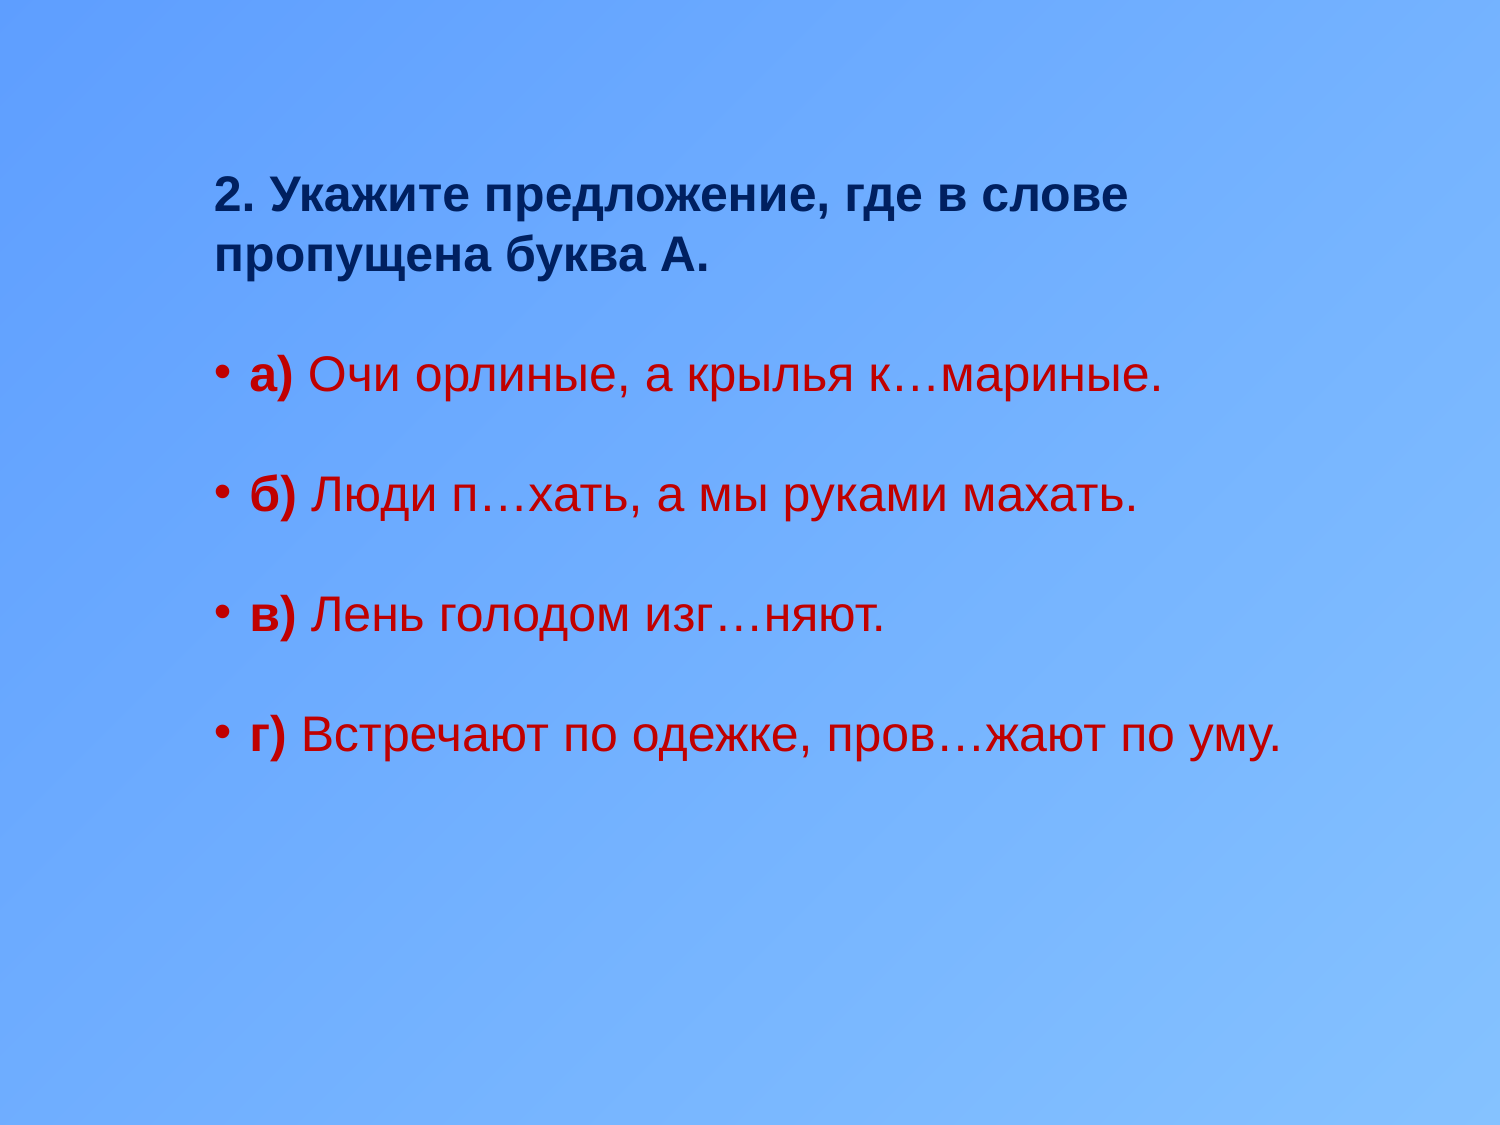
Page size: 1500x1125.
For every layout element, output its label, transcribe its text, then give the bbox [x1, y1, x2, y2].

text_box 2. Укажите предложение, где в слове пропущена буква А. а) Очи орлиные, а крылья к…мариные. б) Люди п…хать, а мы руками махать. в) Лень голодом изг…няют. г) Встречают по одежке, пров…жают по уму. [199, 93, 1336, 829]
